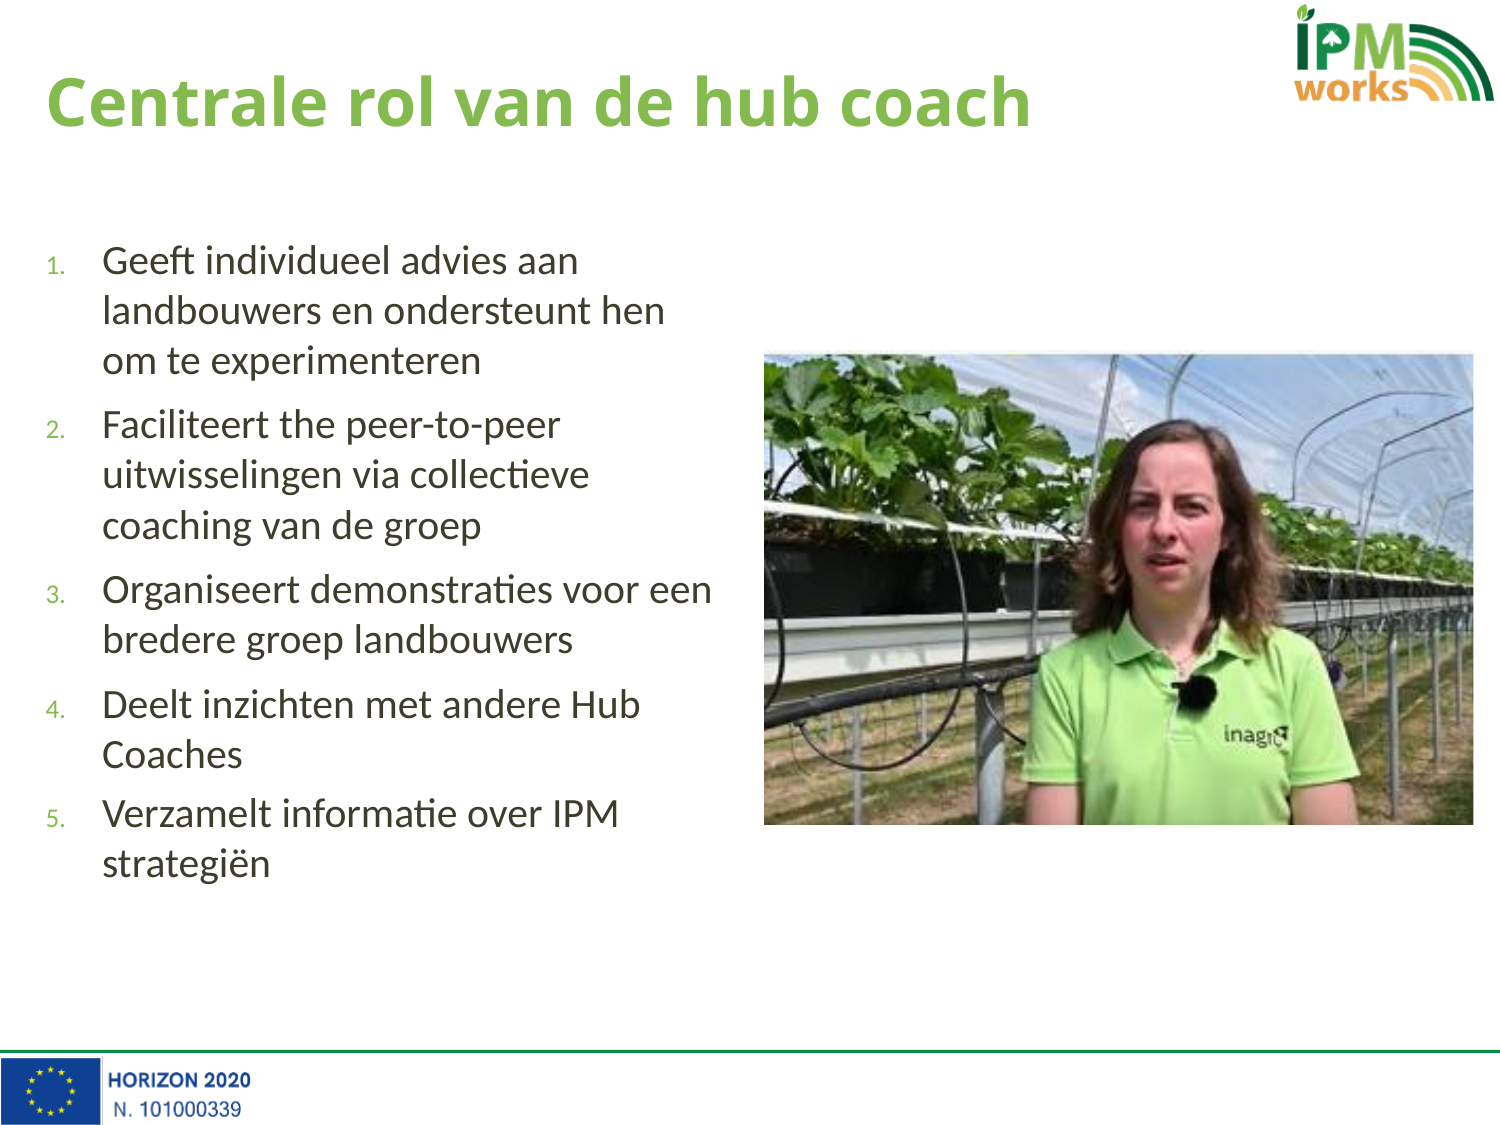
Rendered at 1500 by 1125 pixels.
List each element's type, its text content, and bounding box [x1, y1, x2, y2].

title Centrale rol van de hub coach [30, 52, 1474, 173]
picture [0, 1053, 256, 1125]
picture [1293, 4, 1494, 102]
list Geeft individueel advies aan landbouwers en ondersteunt hen om te experimenteren Faciliteert the peer-to-peer uitwisselingen via collectieve coaching van de groep Organiseert demonstraties voor een bredere groep landbouwers Deelt inzichten met andere Hub Coaches Verzamelt informatie over IPM strategiën [30, 224, 742, 951]
picture [763, 349, 1474, 826]
